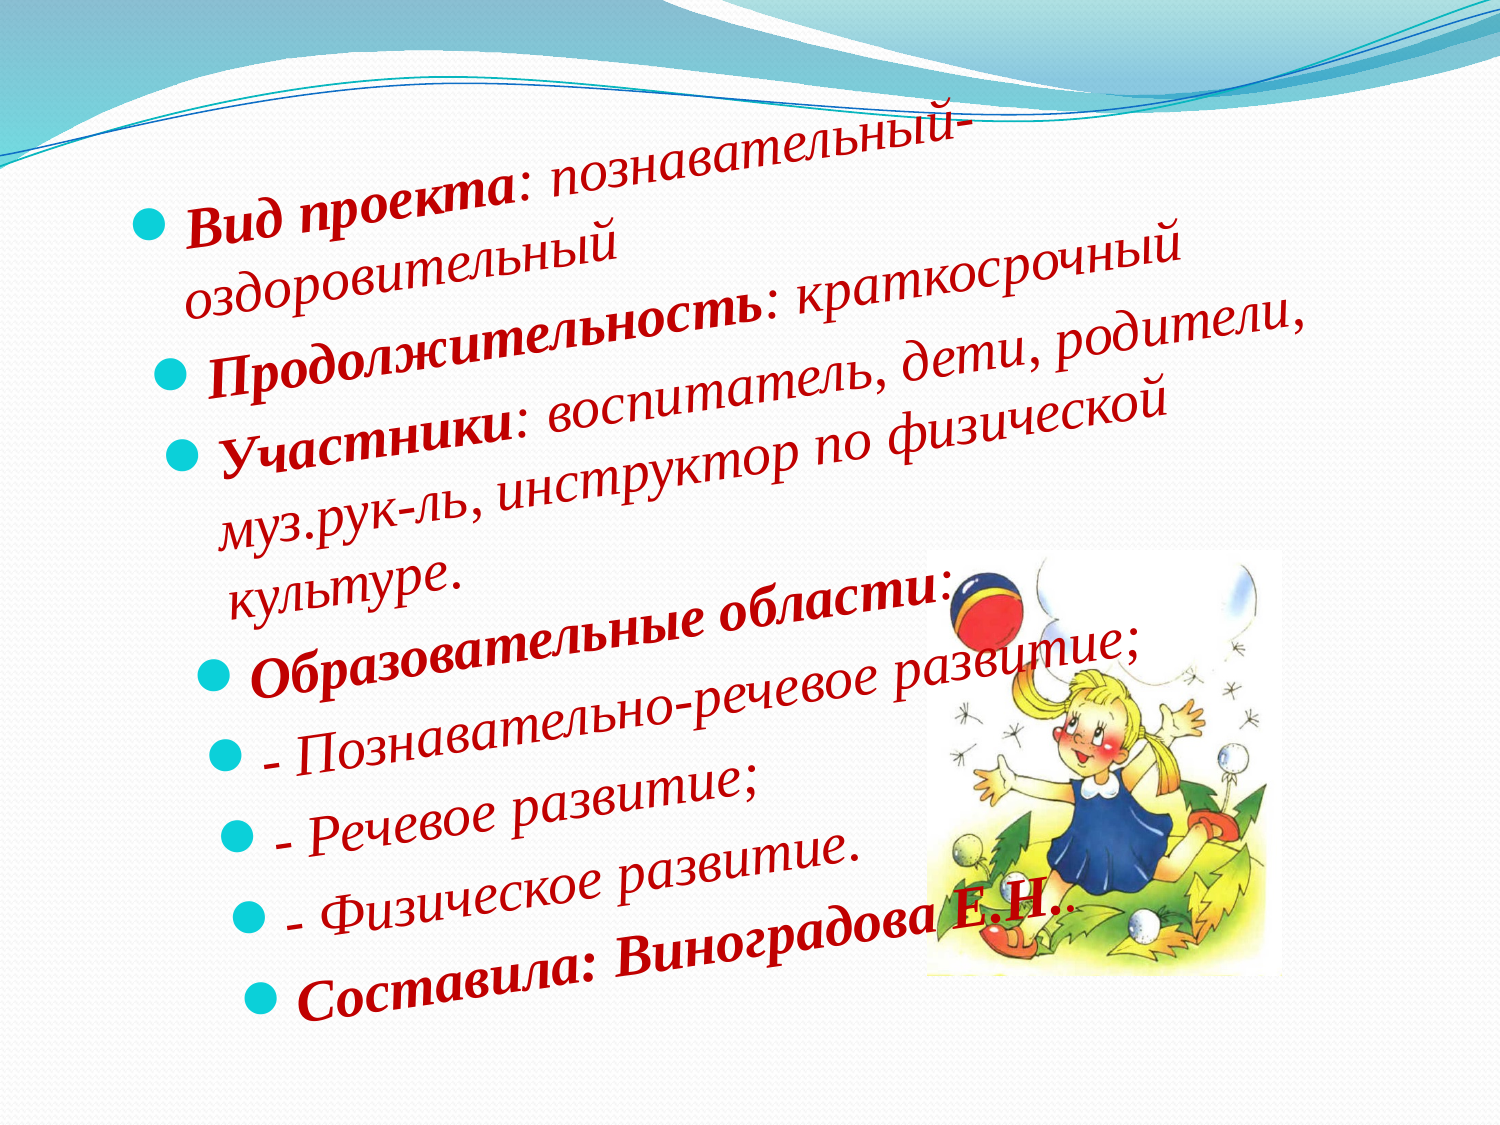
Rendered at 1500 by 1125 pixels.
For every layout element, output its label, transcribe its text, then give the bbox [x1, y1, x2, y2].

picture [926, 550, 1282, 977]
list Вид проекта: познавательный-оздоровительный Продолжительность: краткосрочный Участники: воспитатель, дети, родители, муз.рук-ль, инструктор по физической культуре. Образовательные области: - Познавательно-речевое развитие; - Речевое развитие; - Физическое развитие. Составила: Виноградова Е.Н.. [107, 20, 1449, 1125]
